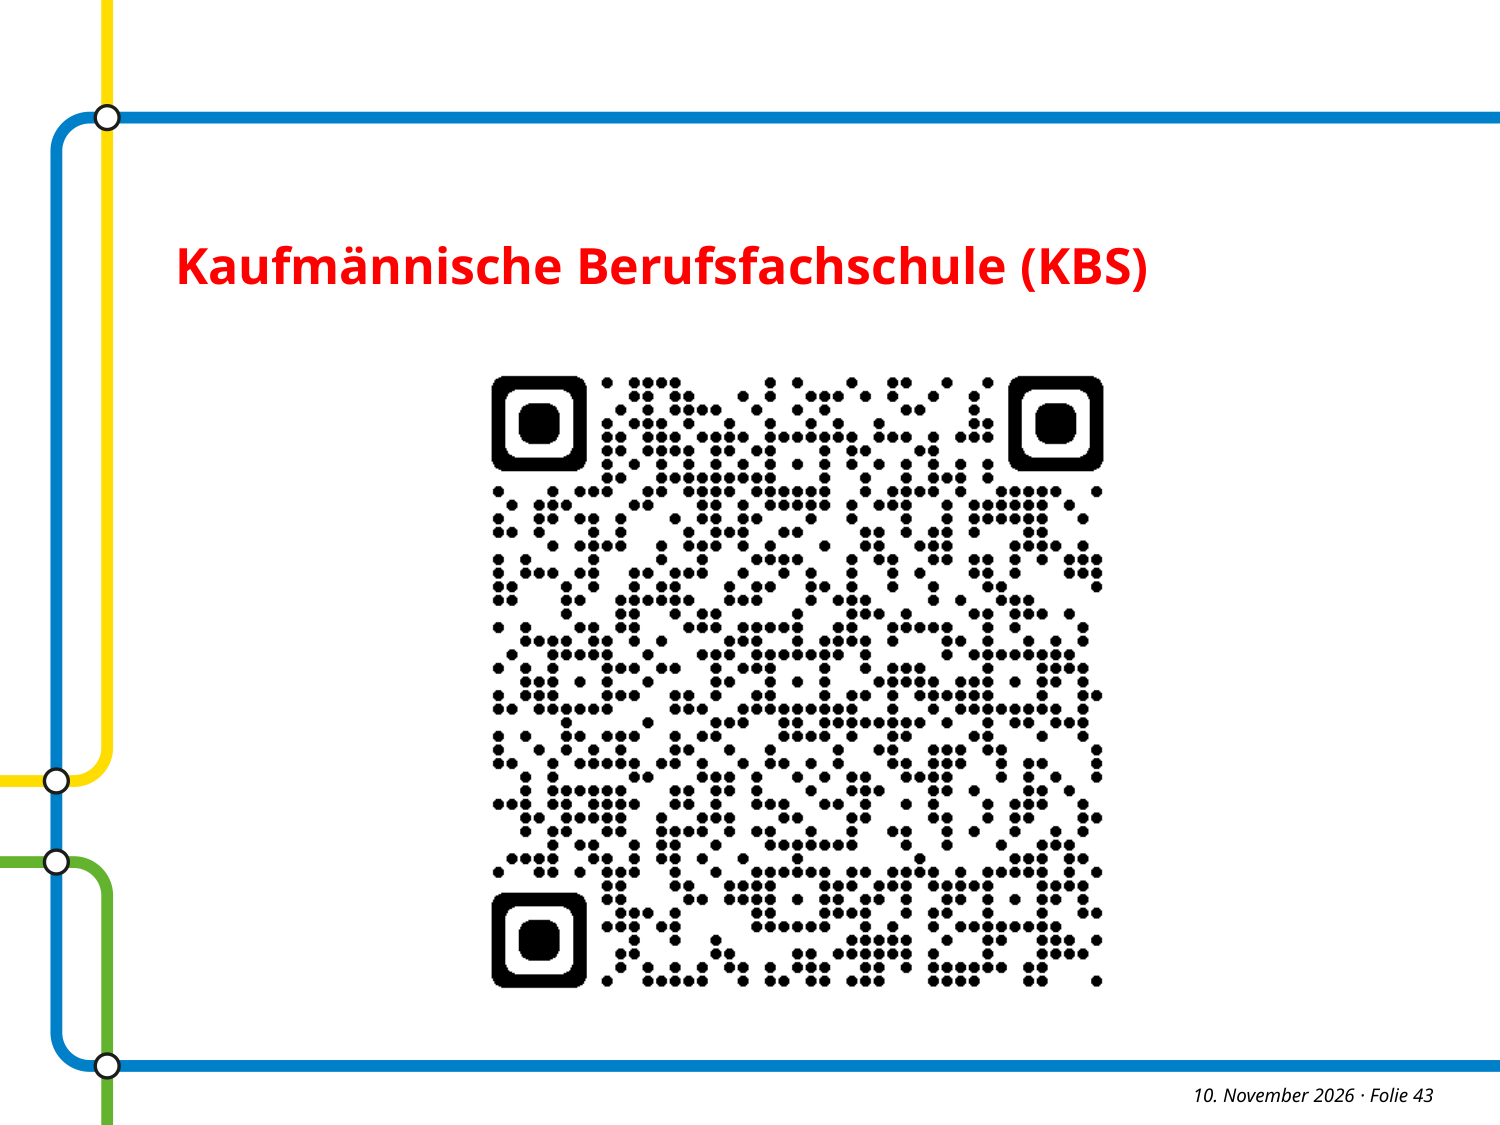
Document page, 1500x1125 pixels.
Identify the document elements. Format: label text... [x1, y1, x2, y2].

list Kaufmännische Berufsfachschule (KBS) [175, 164, 1474, 1039]
picture [0, 0, 1500, 1125]
